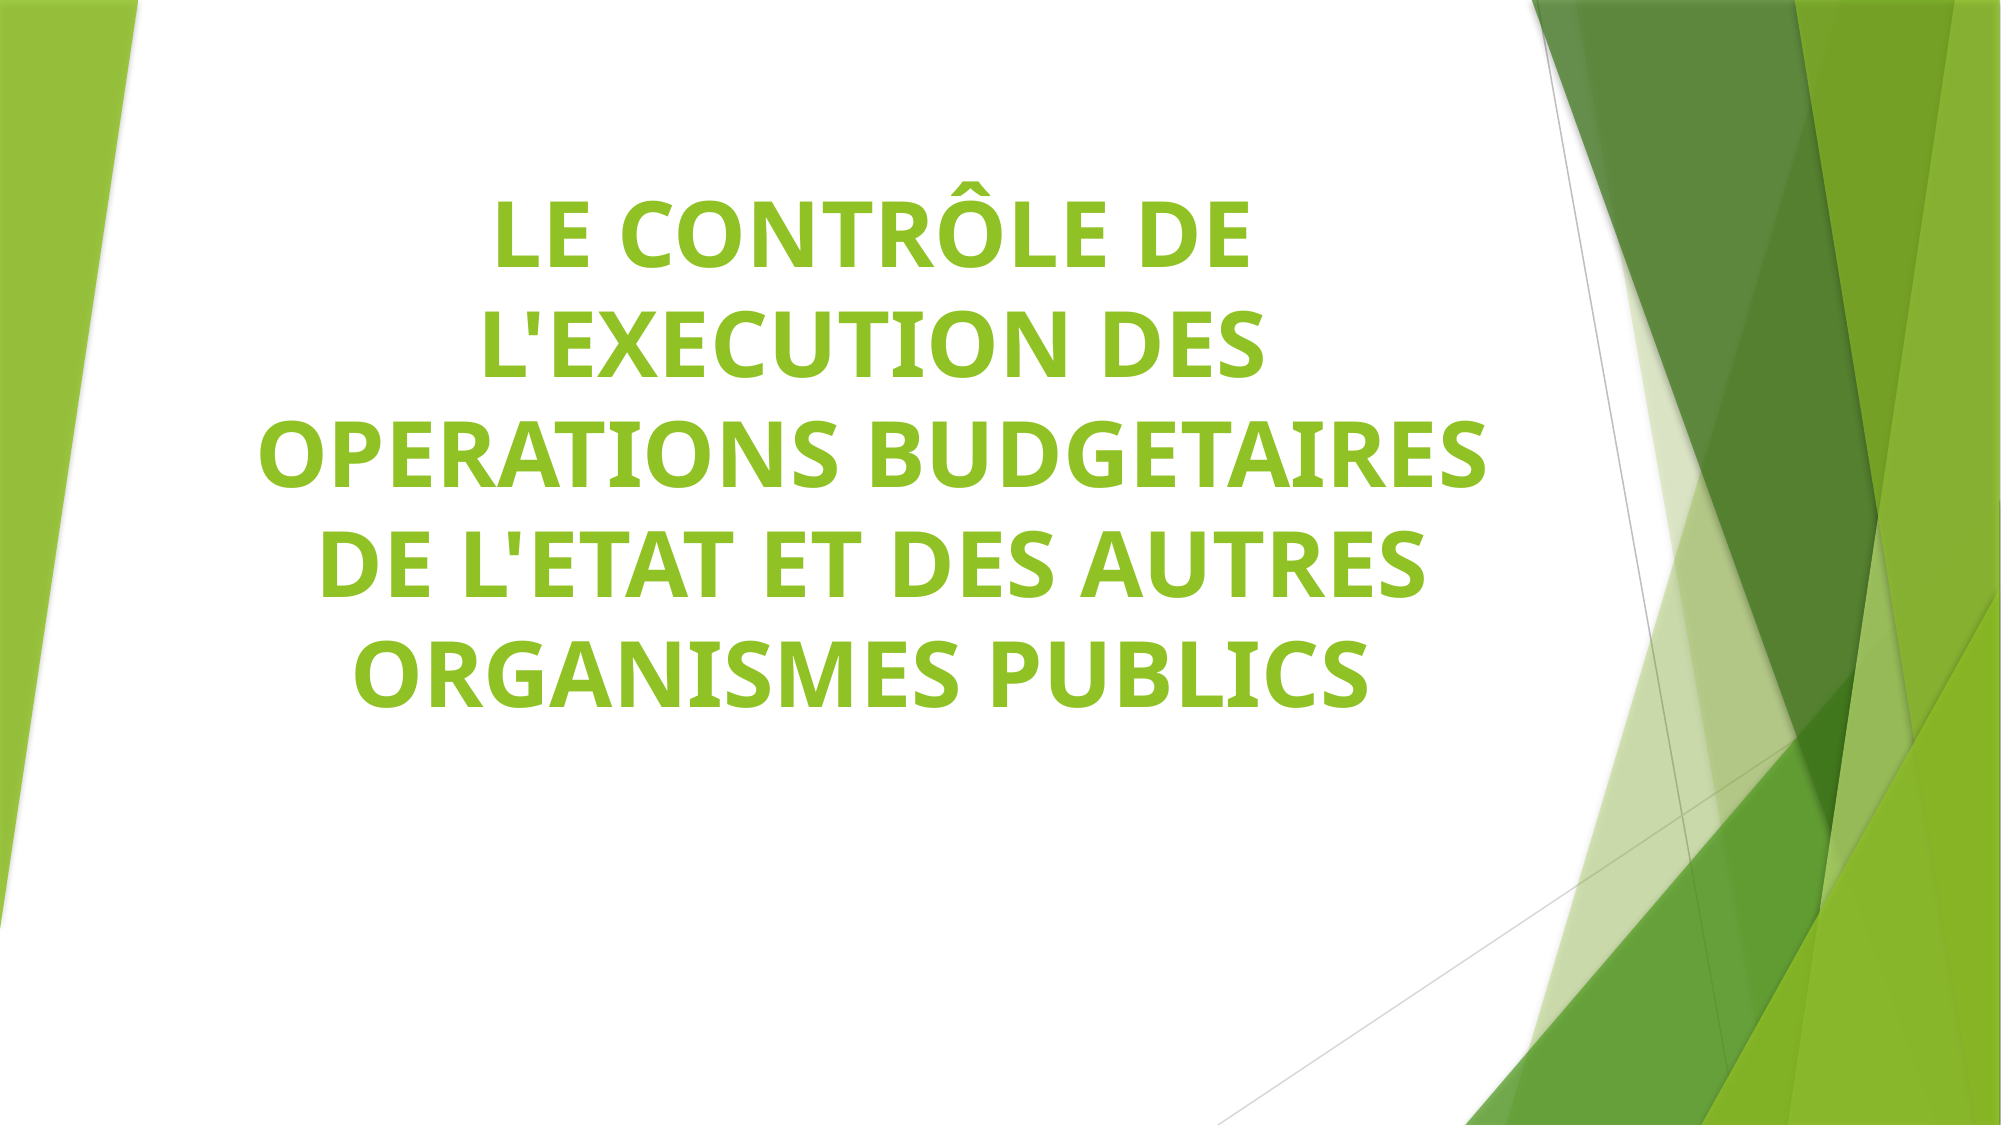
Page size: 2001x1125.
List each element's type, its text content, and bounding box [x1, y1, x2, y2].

title LE CONTRÔLE DE L'EXECUTION DES OPERATIONS BUDGETAIRES DE L'ETAT ET DES AUTRES ORGANISMES PUBLICS [223, 120, 1522, 833]
